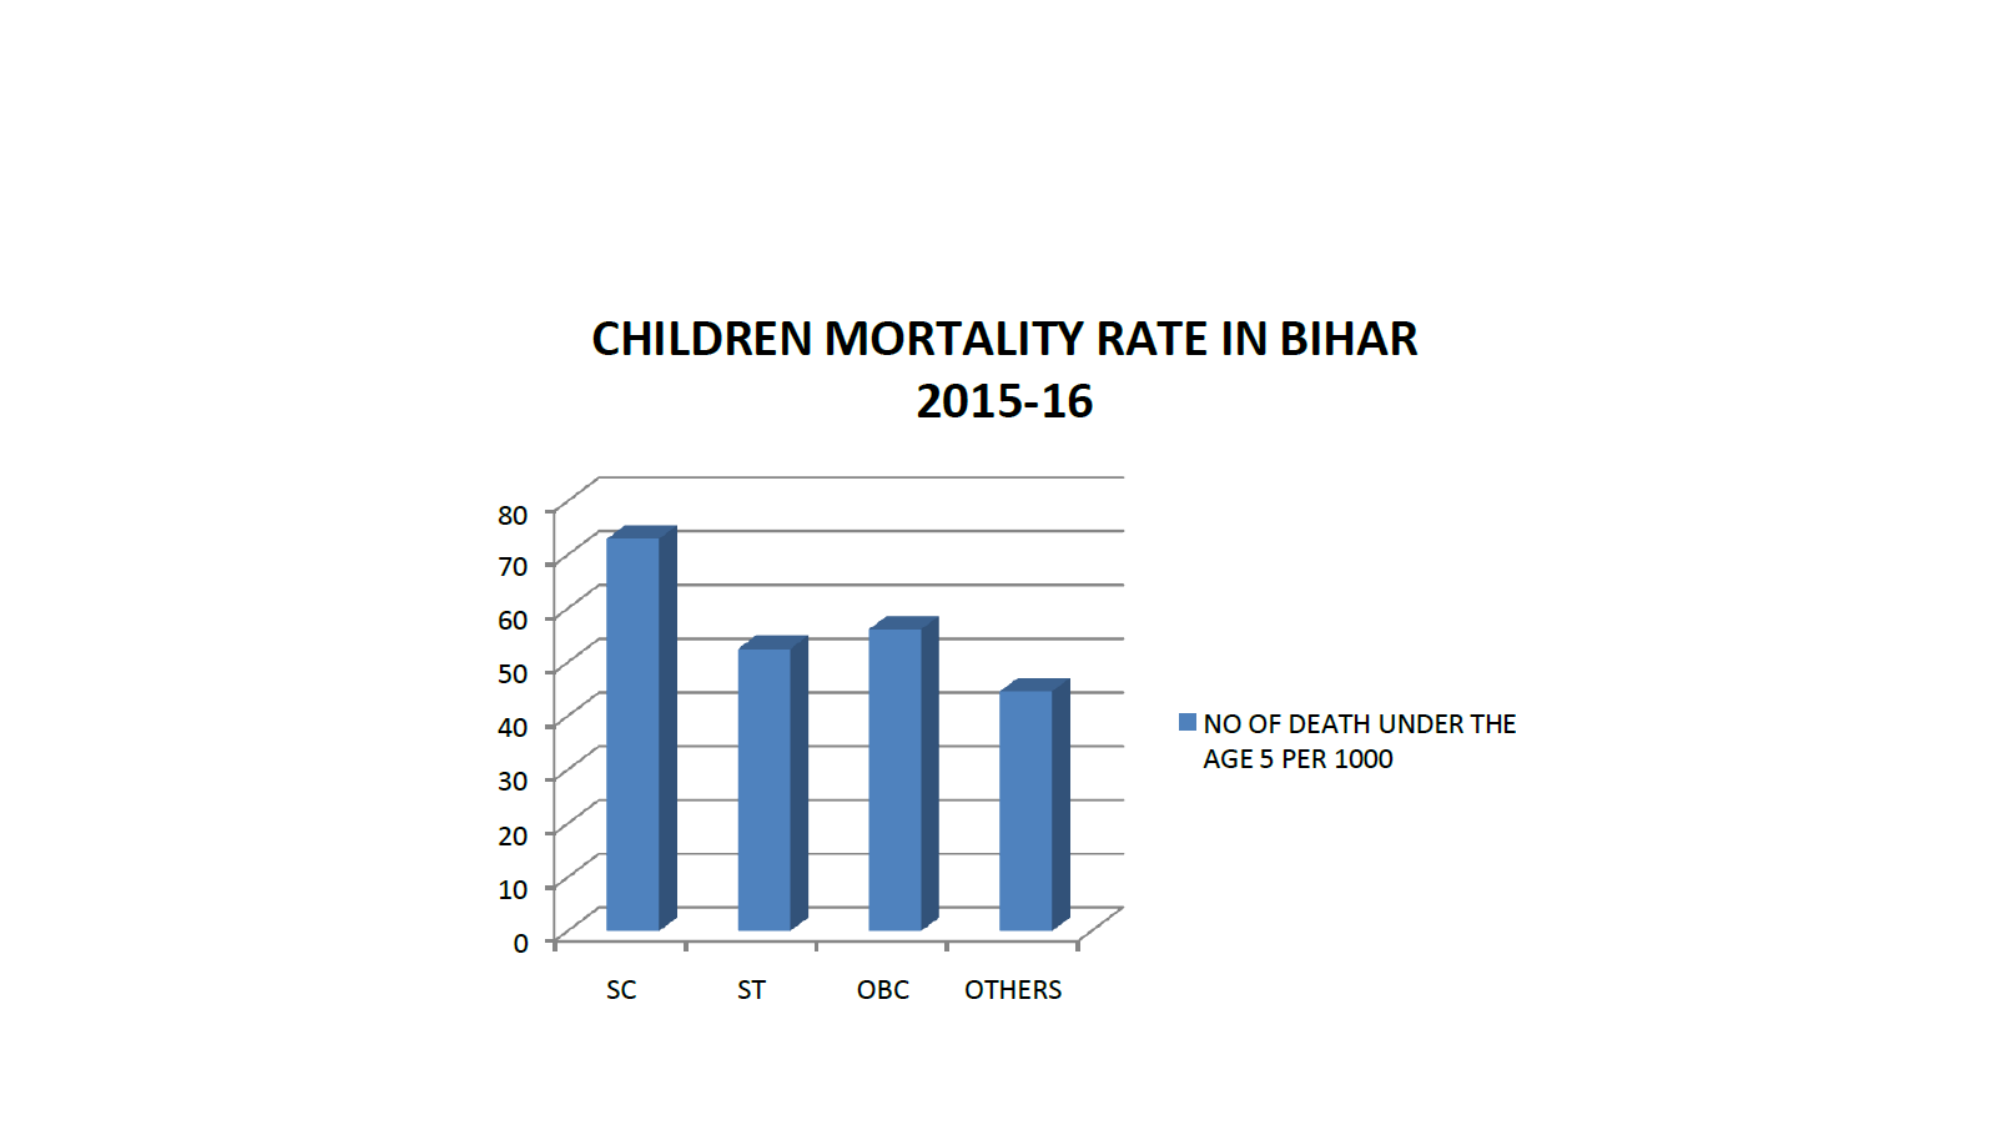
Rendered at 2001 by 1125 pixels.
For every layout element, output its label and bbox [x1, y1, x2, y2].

list [484, 299, 1516, 1014]
